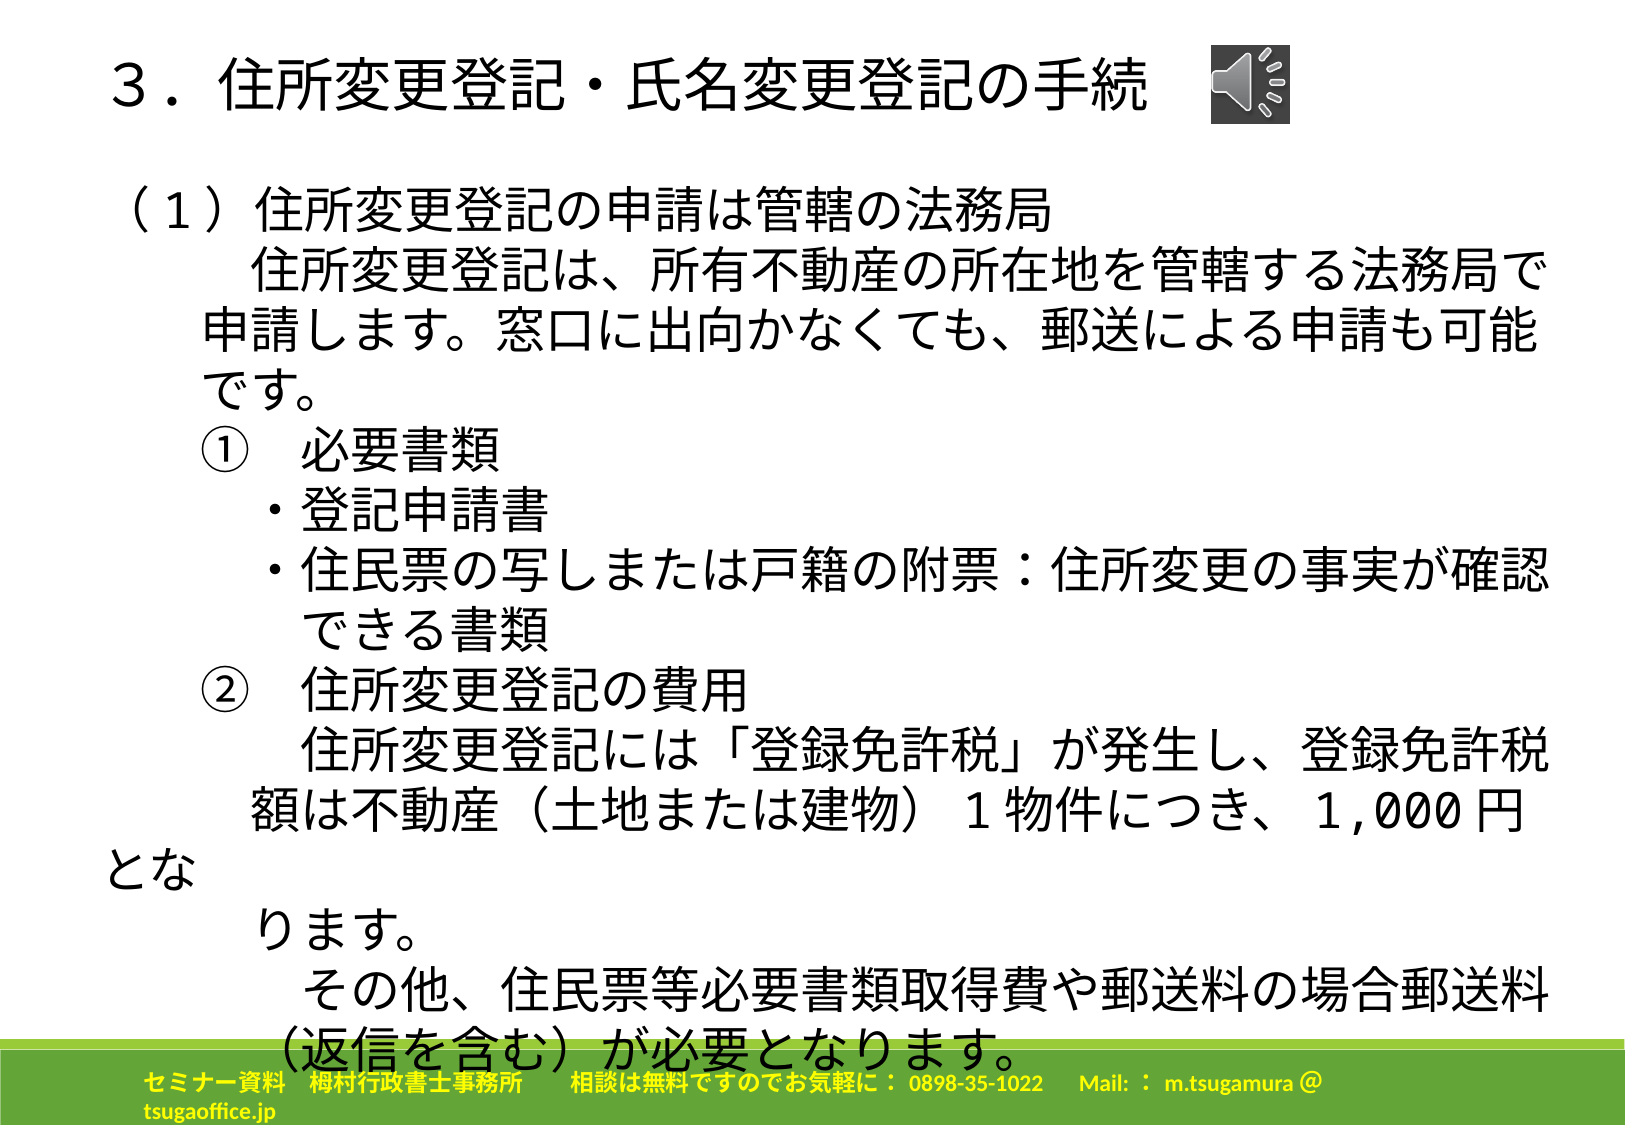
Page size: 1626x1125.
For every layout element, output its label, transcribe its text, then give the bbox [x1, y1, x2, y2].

picture [1210, 44, 1292, 126]
text_box ３．住所変更登記・氏名変更登記の手続 （1）住所変更登記の申請は管轄の法務局 住所変更登記は、所有不動産の所在地を管轄する法務局で 申請します。窓口に出向かなくても、郵送による申請も可能 です。 ① 必要書類 ・登記申請書 ・住民票の写しまたは戸籍の附票：住所変更の事実が確認 できる書類 ② 住所変更登記の費用 住所変更登記には「登録免許税」が発生し、登録免許税 額は不動産（土地または建物）1物件につき、1,000円とな ります。 その他、住民票等必要書類取得費や郵送料の場合郵送料 （返信を含む）が必要となります。 [85, 40, 1582, 1125]
